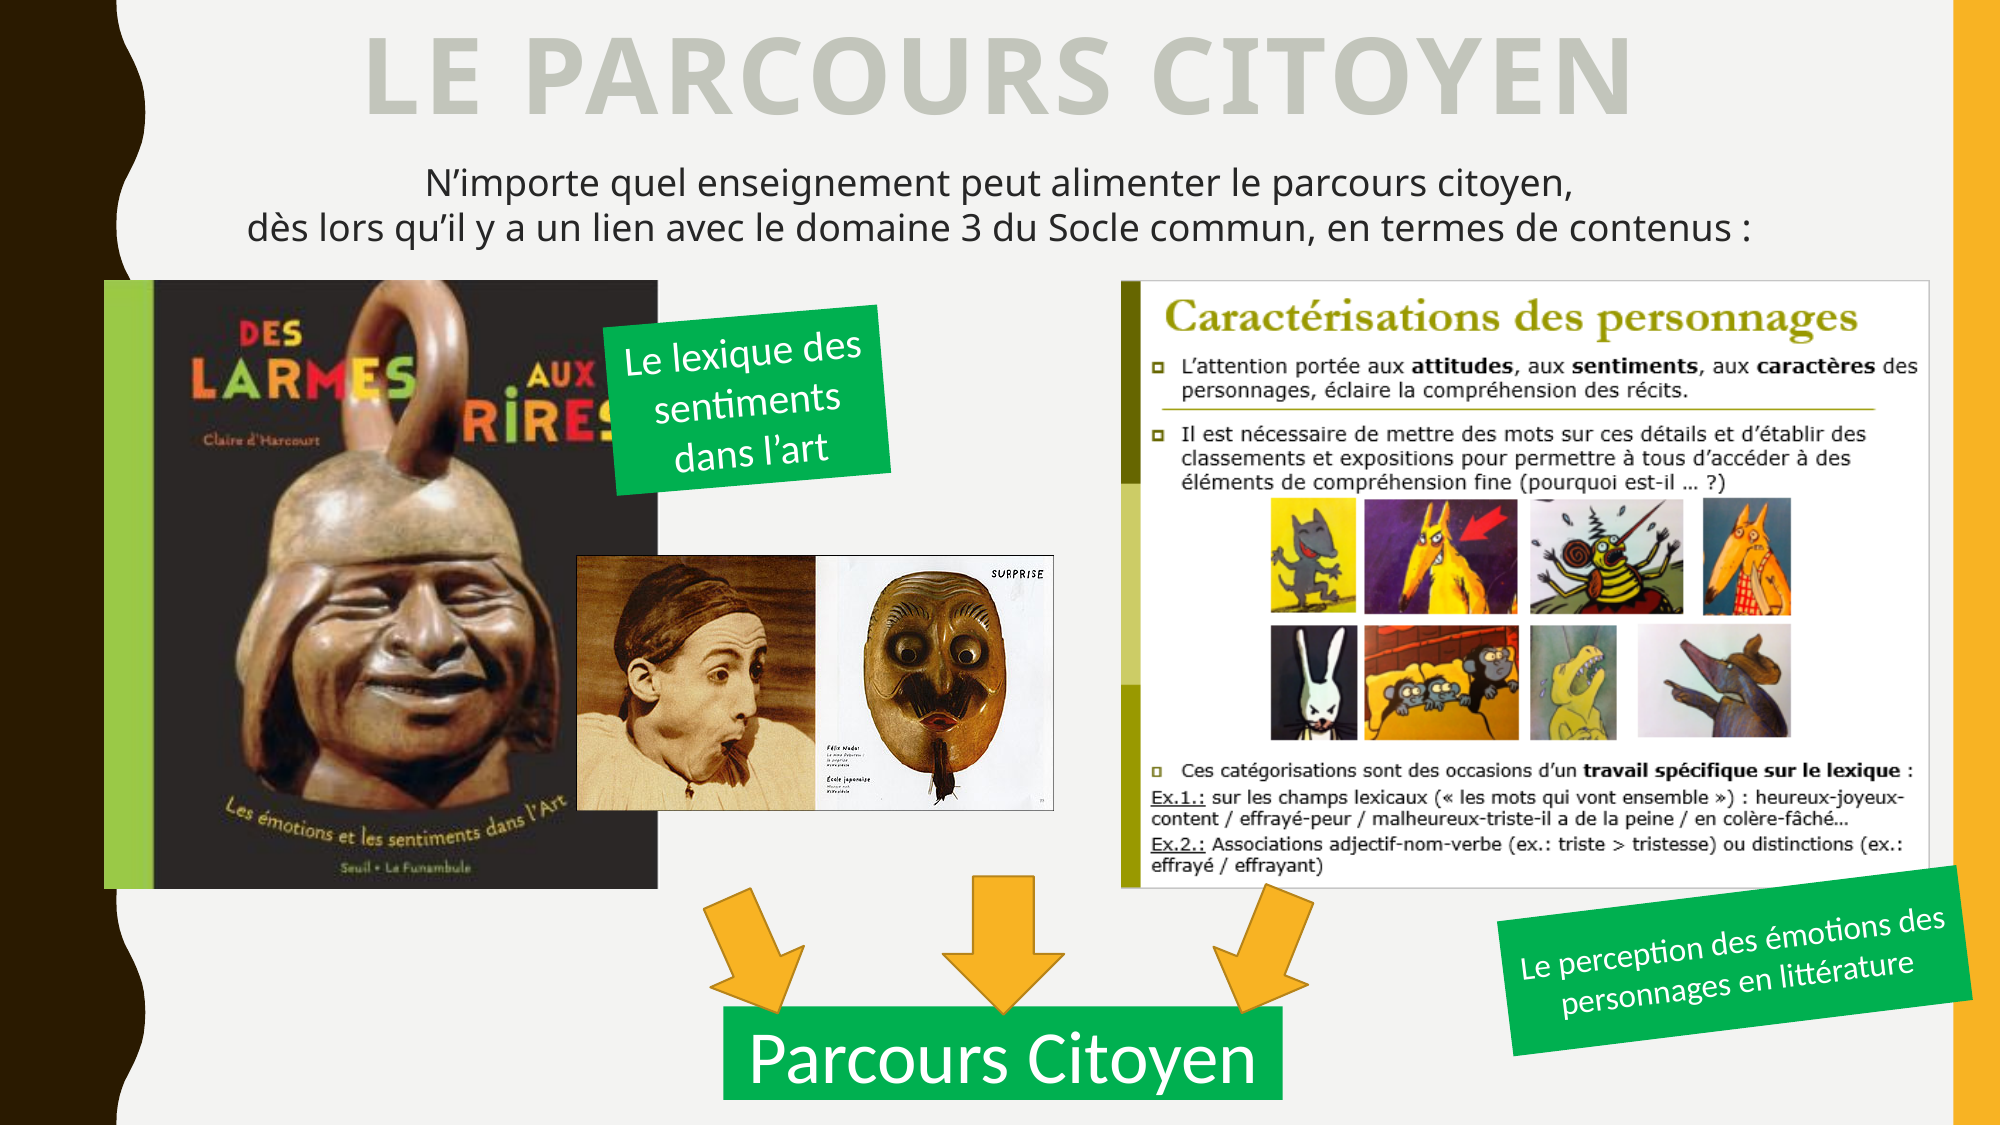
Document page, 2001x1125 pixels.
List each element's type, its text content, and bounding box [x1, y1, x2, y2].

picture [1121, 280, 1930, 889]
text_box [702, 887, 805, 1015]
text_box [1212, 889, 1315, 1015]
title Le parcours citoyen [0, 15, 2000, 151]
text_box [941, 875, 1066, 1016]
text_box N’importe quel enseignement peut alimenter le parcours citoyen, dès lors qu’il y a un lien avec le domaine 3 du Socle commun, en termes de contenus : [0, 151, 2000, 256]
picture [104, 280, 1054, 889]
text_box Parcours Citoyen [723, 1006, 1283, 1100]
text_box Le perception des émotions des personnages en littérature [1496, 865, 1973, 1057]
text_box Le lexique des sentiments dans l’art [660, 304, 892, 493]
